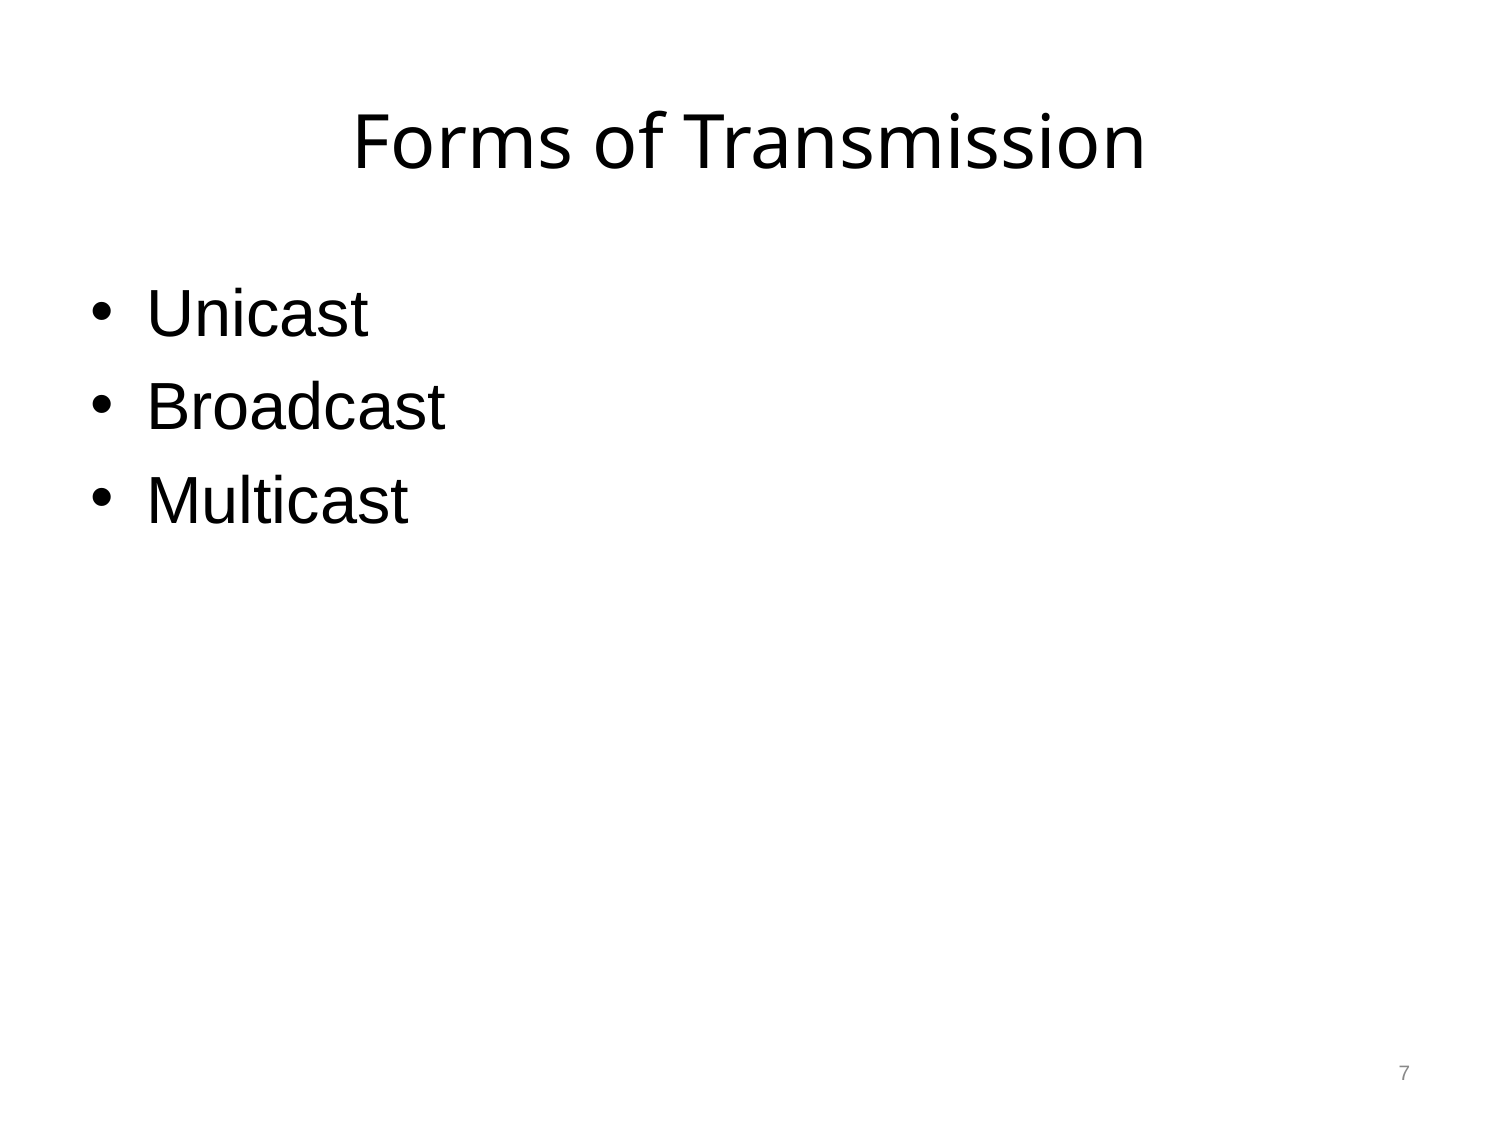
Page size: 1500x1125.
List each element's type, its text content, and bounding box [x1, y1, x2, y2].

list Unicast Broadcast Multicast [75, 262, 1425, 1013]
slide_number 7 [1341, 1027, 1425, 1118]
title Forms of Transmission [75, 45, 1425, 233]
